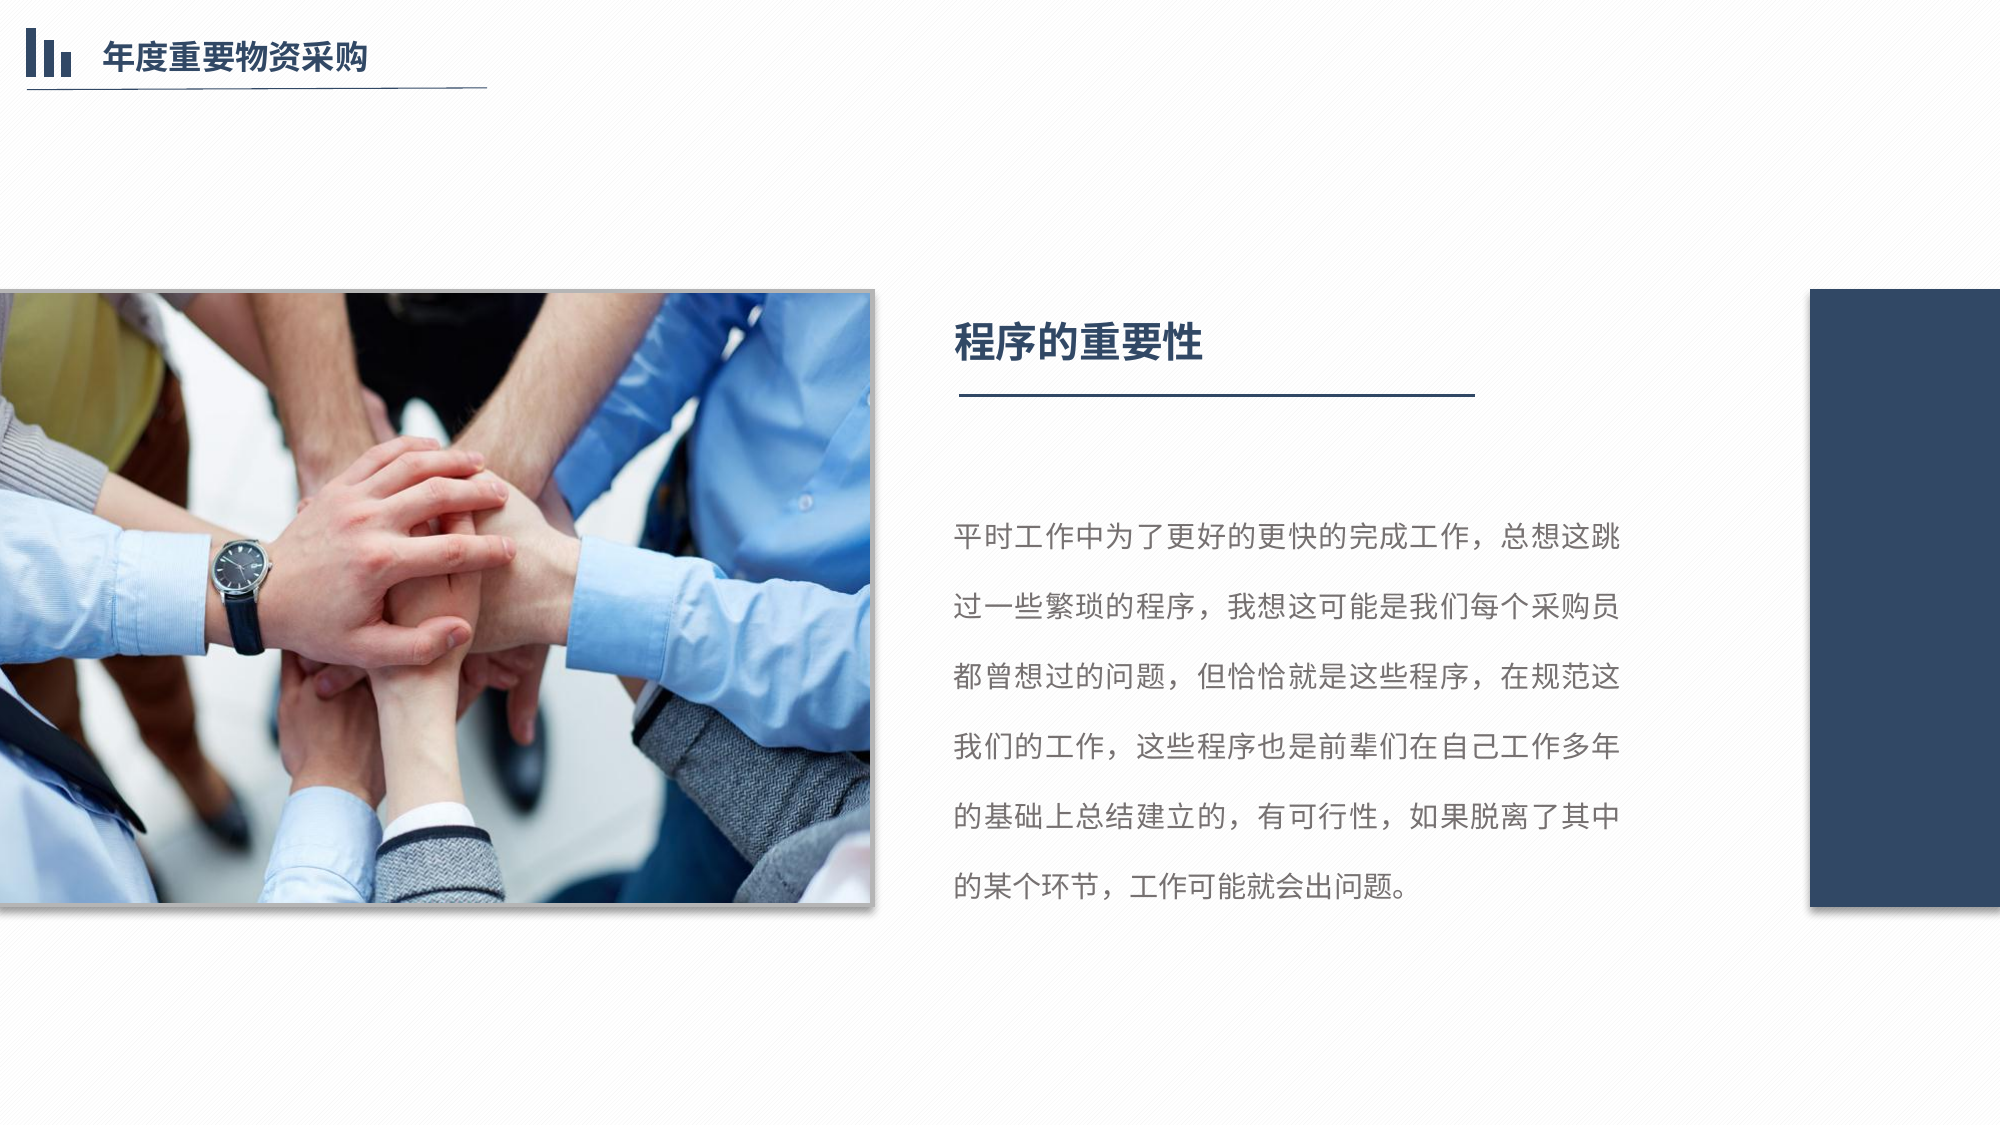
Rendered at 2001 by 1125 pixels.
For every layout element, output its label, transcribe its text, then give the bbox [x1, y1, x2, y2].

text_box [1811, 290, 2000, 906]
text_box [0, 290, 873, 906]
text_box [26, 29, 488, 90]
text_box 平时工作中为了更好的更快的完成工作，总想这跳过一些繁琐的程序，我想这可能是我们每个采购员都曾想过的问题，但恰恰就是这些程序，在规范这我们的工作，这些程序也是前辈们在自己工作多年的基础上总结建立的，有可行性，如果脱离了其中的某个环节，工作可能就会出问题。 [939, 476, 1637, 911]
text_box 程序的重要性 [939, 308, 1325, 373]
